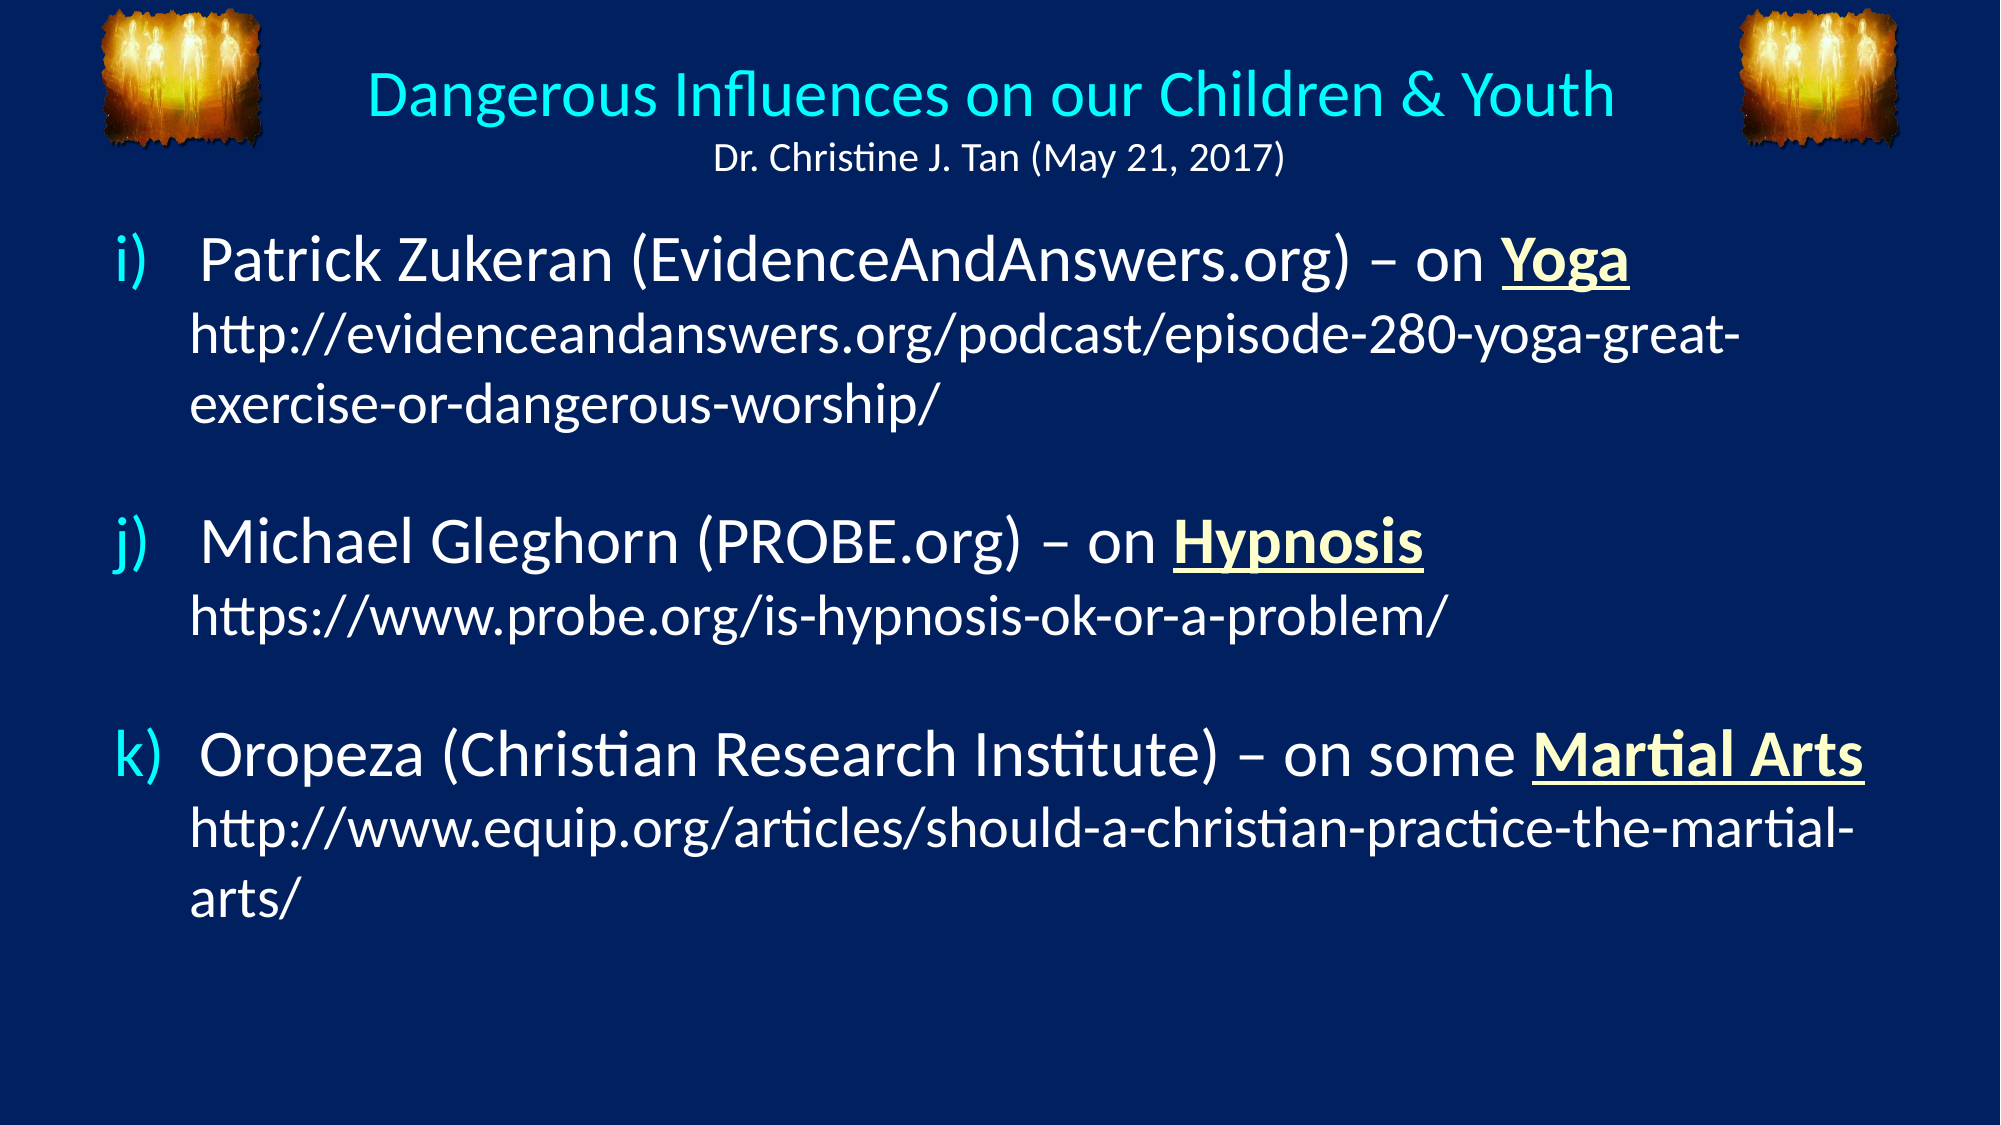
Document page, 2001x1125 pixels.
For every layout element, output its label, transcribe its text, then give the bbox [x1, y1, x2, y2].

picture [99, 5, 268, 156]
picture [1737, 5, 1906, 156]
text_box Patrick Zukeran (EvidenceAndAnswers.org) – on Yoga http://evidenceandanswers.org/podcast/episode-280-yoga-great-exercise-or-dangerous-worship/ Michael Gleghorn (PROBE.org) – on Hypnosis https://www.probe.org/is-hypnosis-ok-or-a-problem/ Oropeza (Christian Research Institute) – on some Martial Arts http://www.equip.org/articles/should-a-christian-practice-the-martial-arts/ [99, 207, 1900, 1042]
title Dangerous Influences on our Children & Youth Dr. Christine J. Tan (May 21, 2017) [99, 24, 1900, 205]
